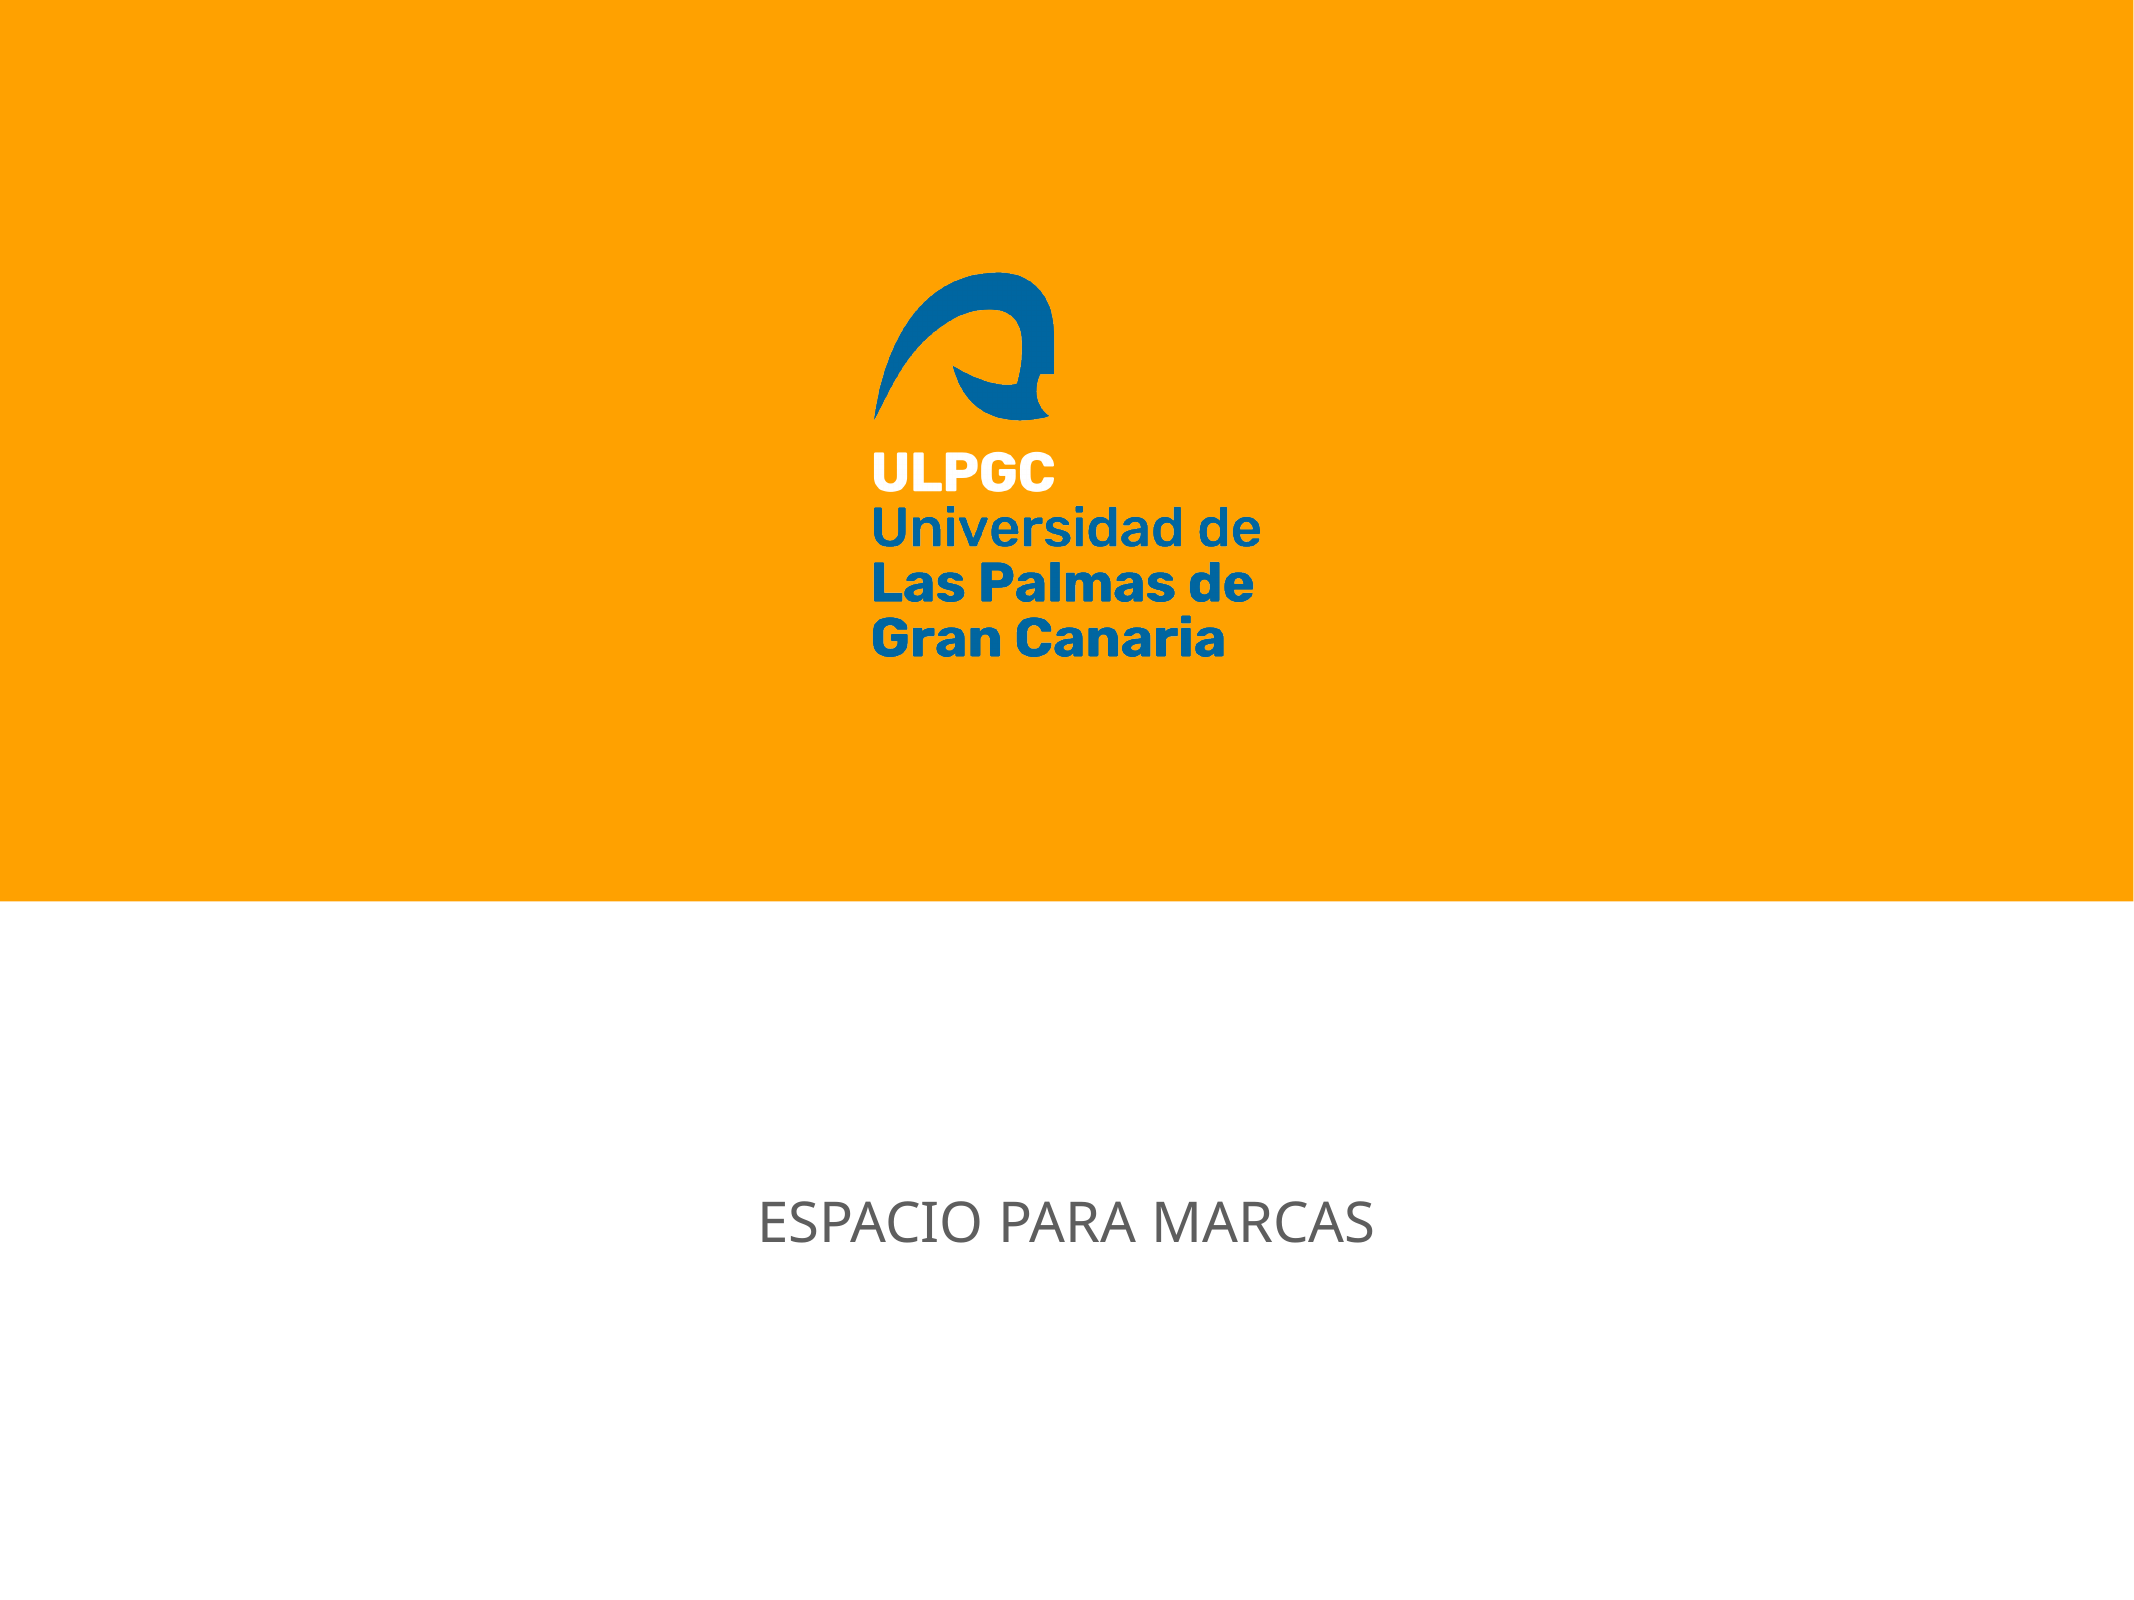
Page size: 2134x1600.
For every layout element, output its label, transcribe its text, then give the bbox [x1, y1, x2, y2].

text_box ESPACIO PARA MARCAS [473, 1170, 1660, 1271]
picture [794, 193, 1339, 736]
